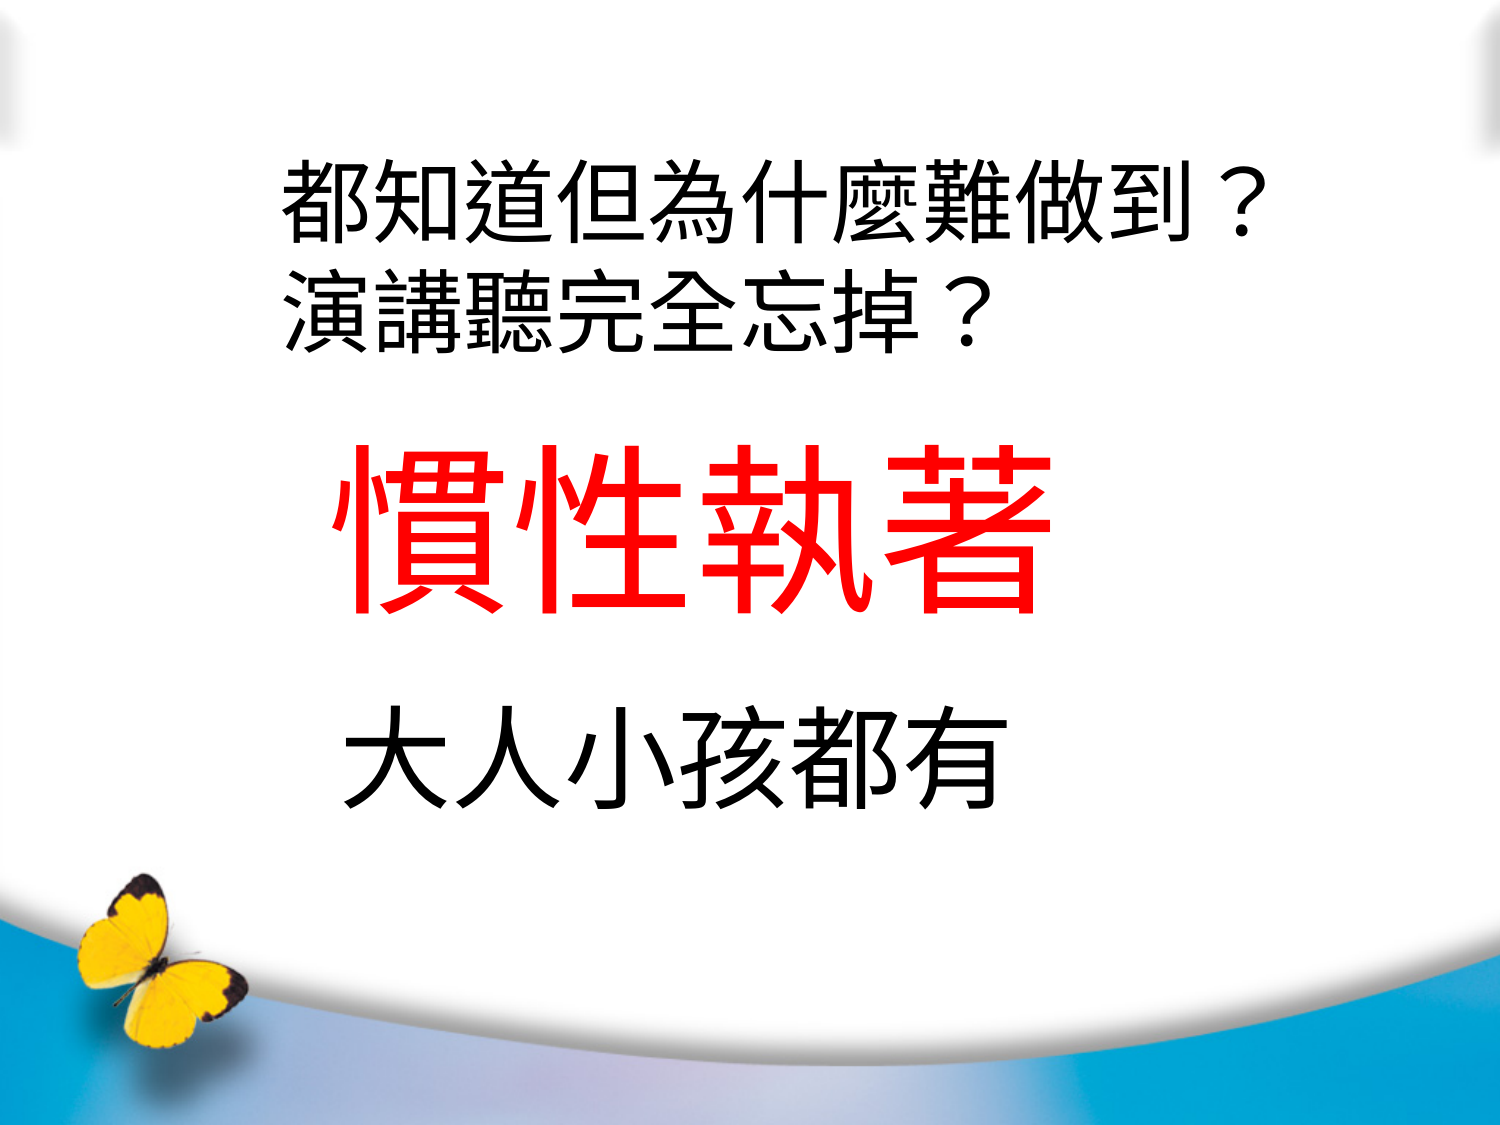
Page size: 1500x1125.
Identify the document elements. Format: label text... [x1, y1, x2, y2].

text_box 慣性執著 [312, 408, 1282, 644]
text_box 都知道但為什麼難做到？ 演講聽完全忘掉？ [265, 137, 1235, 372]
picture [0, 0, 1500, 1125]
text_box 大人小孩都有 [324, 680, 1294, 831]
